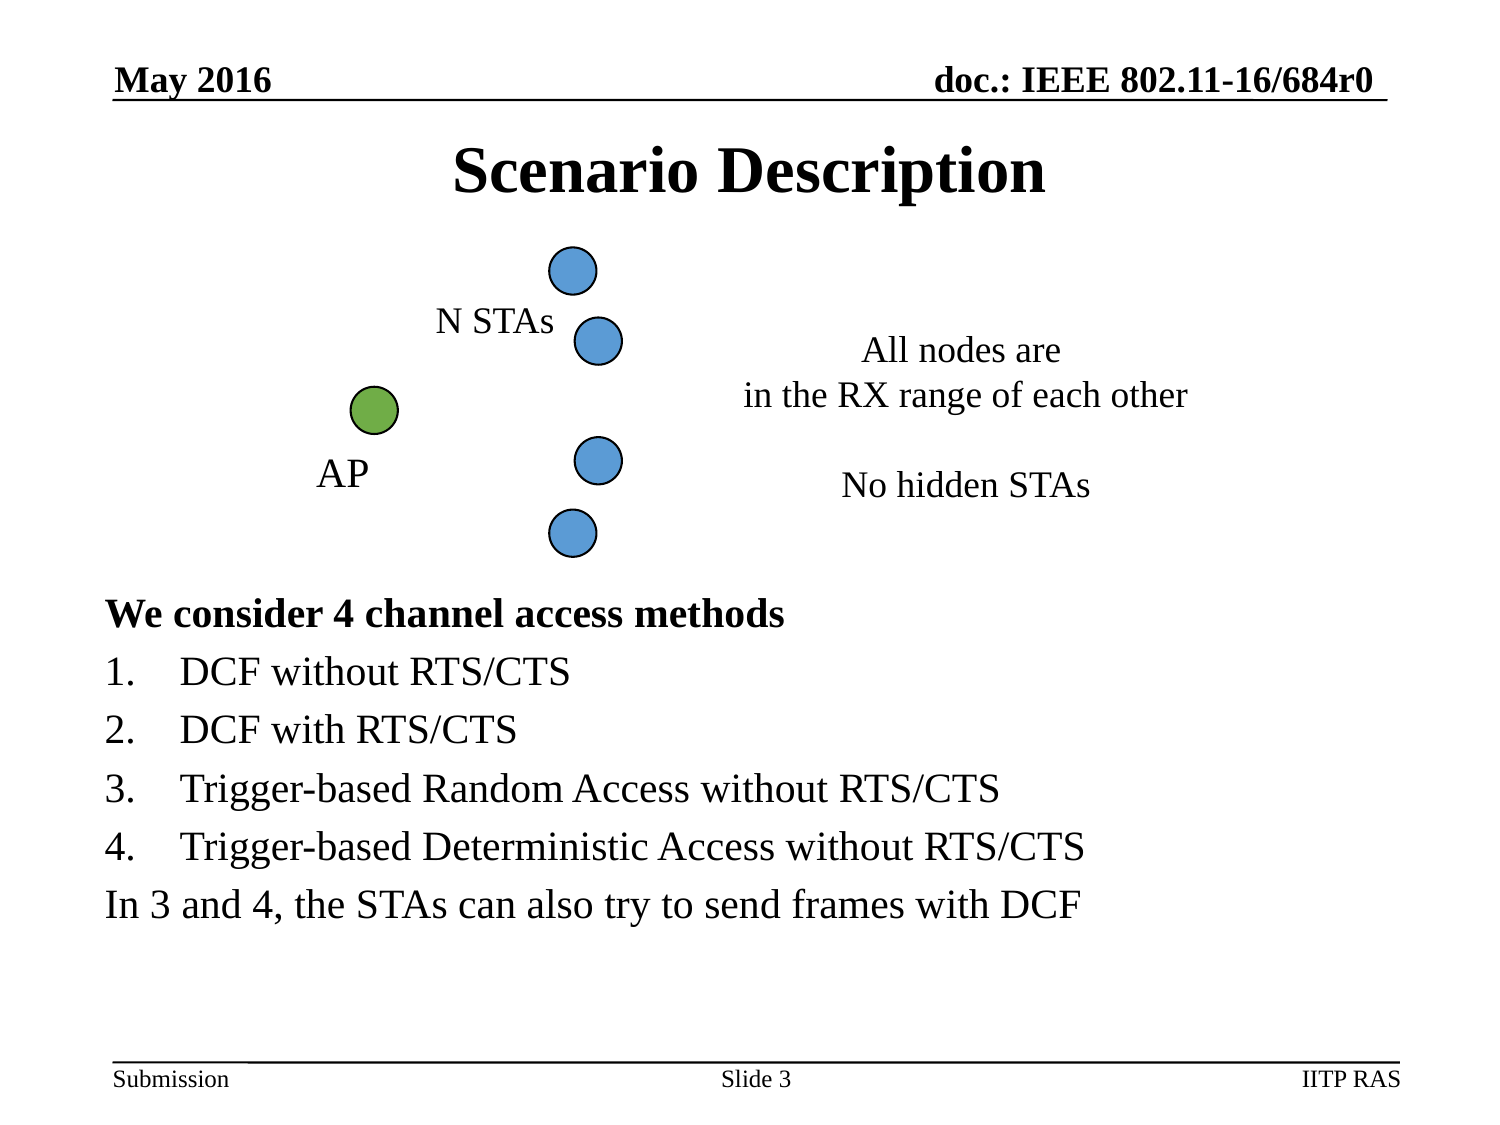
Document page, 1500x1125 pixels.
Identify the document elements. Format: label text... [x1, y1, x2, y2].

footer IITP RAS [949, 1061, 1402, 1093]
slide_number Slide 3 [712, 1061, 800, 1093]
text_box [300, 247, 1206, 558]
title Scenario Description [112, 77, 1388, 254]
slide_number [114, 54, 274, 101]
list We consider 4 channel access methods DCF without RTS/CTS DCF with RTS/CTS Trigger-based Random Access without RTS/CTS Trigger-based Deterministic Access without RTS/CTS In 3 and 4, the STAs can also try to send frames with DCF [89, 577, 1365, 933]
